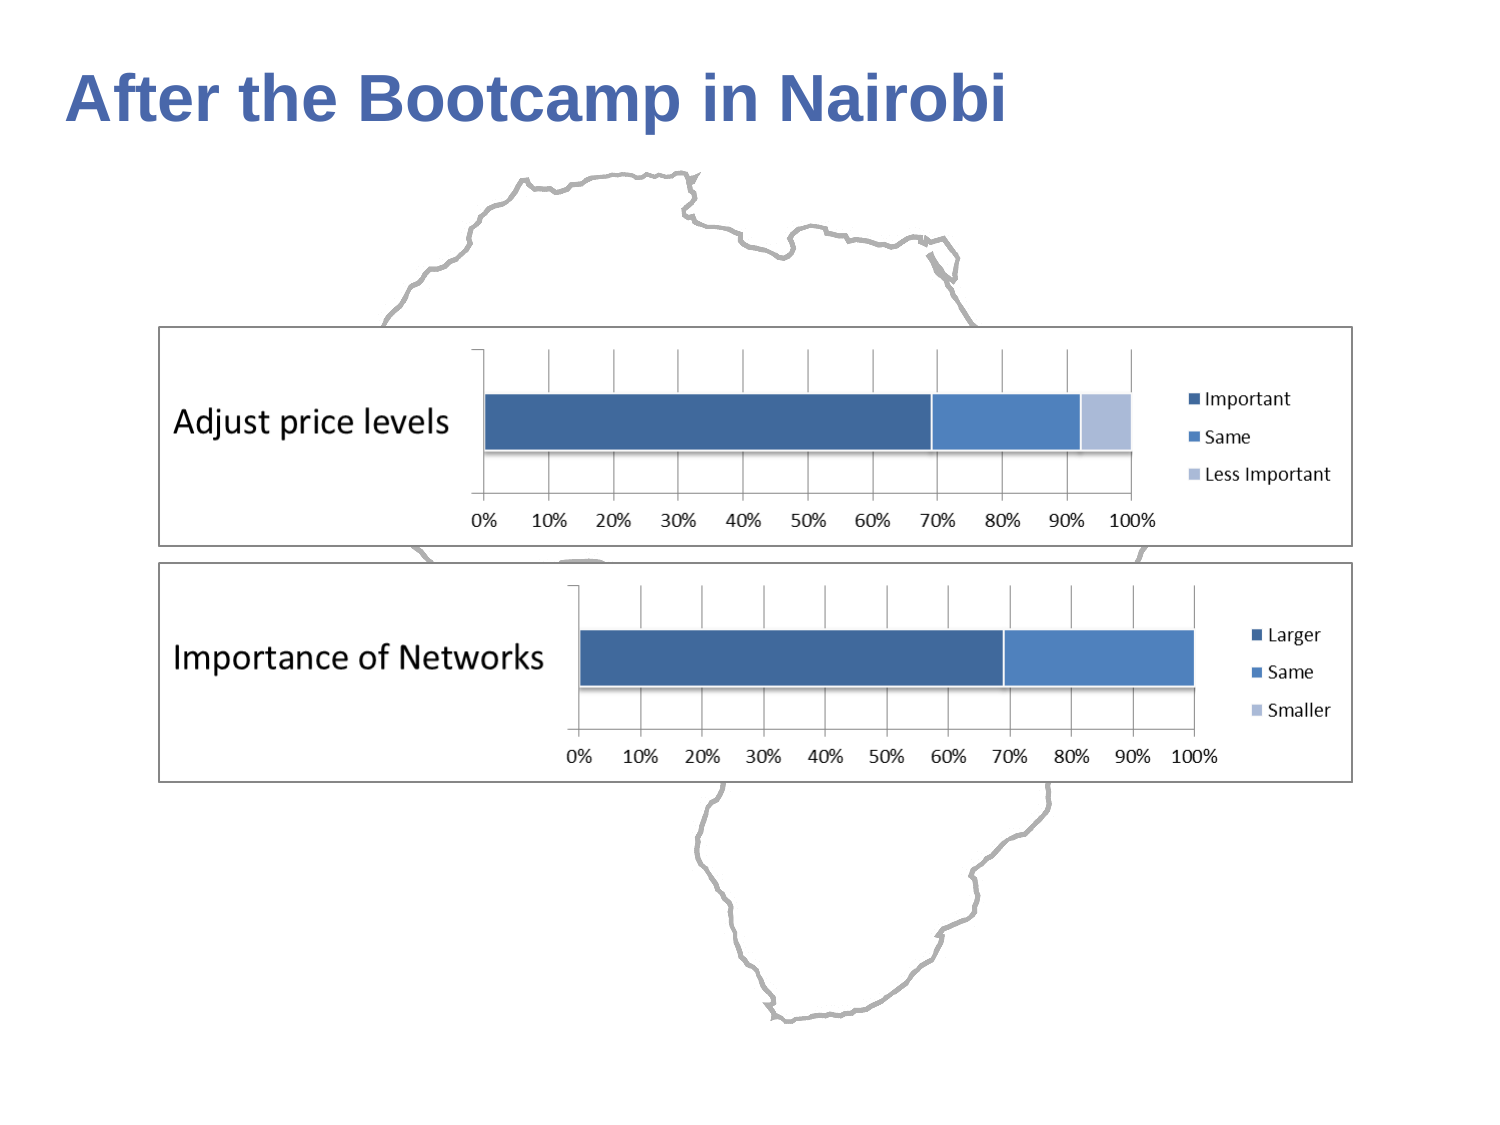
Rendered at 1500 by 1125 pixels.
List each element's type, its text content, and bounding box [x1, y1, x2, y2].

text_box After the Bootcamp in Nairobi [64, 54, 1010, 173]
picture [158, 562, 1353, 783]
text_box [284, 791, 1259, 1071]
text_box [284, 150, 1259, 324]
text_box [284, 555, 1259, 560]
picture [158, 325, 1353, 547]
